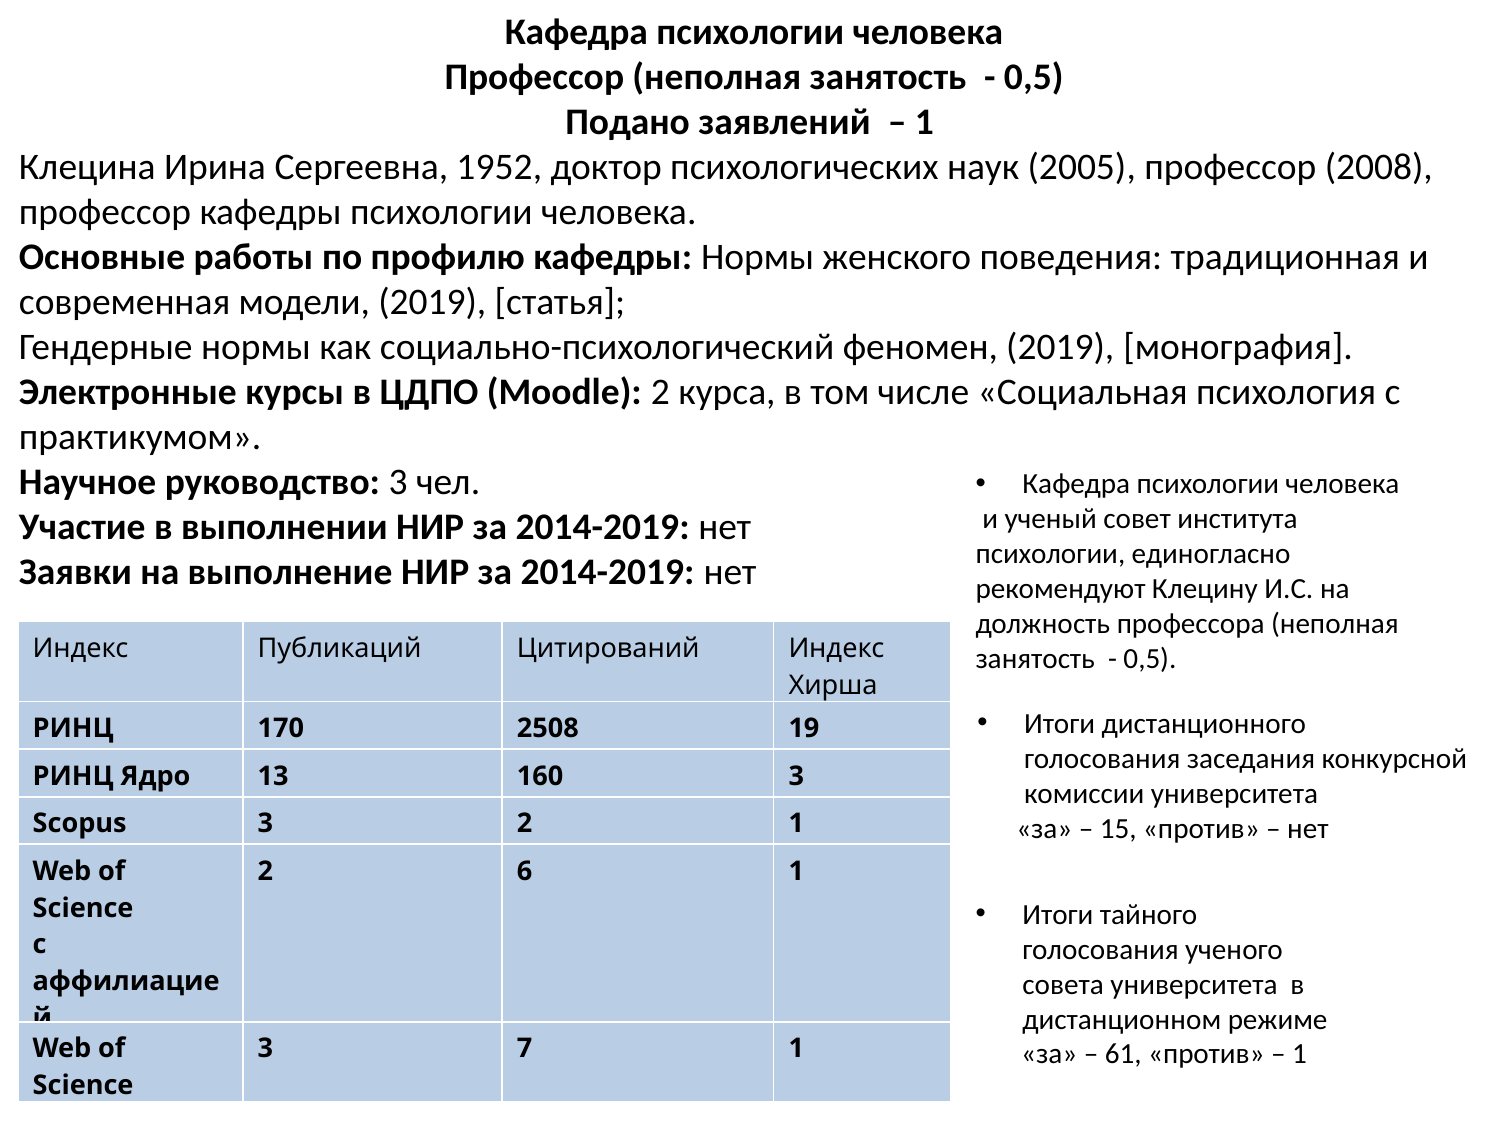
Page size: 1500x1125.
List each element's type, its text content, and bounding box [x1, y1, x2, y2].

table_cell 2 [503, 798, 773, 843]
table_cell 3 [244, 798, 501, 843]
table_cell 7 [503, 1023, 773, 1101]
table_cell 1 [774, 845, 950, 1021]
table_cell 1 [774, 798, 950, 843]
text_box Кафедра психологии человека Профессор (неполная занятость - 0,5) Подано заявлений – 1 Клецина Ирина Сергеевна, 1952​, доктор психологических наук (2005)​, профессор (2008), профессор кафедры психологии человека. Основные работы по профилю кафедры: Нормы женского поведения: традиционная и современная модели, (2019), [статья]; Гендерные нормы как социально-психологический феномен, (2019),​ [монография]. Электронные курсы в ЦДПО (Moodle): 2 курса, в том числе «Социальная психология с практикумом». Научное руководство: 3 чел. Участие в выполнении НИР за 2014-2019: ​нет Заявки на выполнение НИР за 2014-2019: ​нет [4, 0, 1500, 690]
table_cell 1 [774, 1023, 950, 1101]
table_cell Web of Science [19, 1023, 242, 1101]
table_cell РИНЦ [19, 702, 242, 748]
table_header Цитирований [503, 622, 773, 701]
table_cell Scopus [19, 798, 242, 843]
text_box [1053, 341, 1084, 457]
table_cell 19 [774, 702, 950, 748]
table_cell Web of Science c аффилиацией [19, 845, 242, 1021]
table_cell 3 [244, 1023, 501, 1101]
table_cell РИНЦ Ядро [19, 750, 242, 796]
table_cell 13 [244, 750, 501, 796]
table_cell 3 [774, 750, 950, 796]
text_box Итоги тайного голосования ученого совета университета в дистанционном режиме «за» – 61, «против» – 1 [960, 887, 1375, 1123]
table_header Индекс [19, 622, 242, 701]
table_header Индекс Хирша [774, 622, 950, 701]
table_cell 170 [244, 702, 501, 748]
table_cell 2508 [503, 702, 773, 748]
table_cell 2 [244, 845, 501, 1021]
table_cell 160 [503, 750, 773, 796]
table_cell 6 [503, 845, 773, 1021]
text_box Кафедра психологии человека и ученый совет института психологии, единогласно рекомендуют Клецину И.С. на должность профессора (неполная занятость - 0,5). [960, 457, 1458, 727]
table_header Публикаций [244, 622, 501, 701]
text_box Итоги дистанционного голосования заседания конкурсной комиссии университета «за» – 15, «против» – нет [962, 696, 1483, 897]
